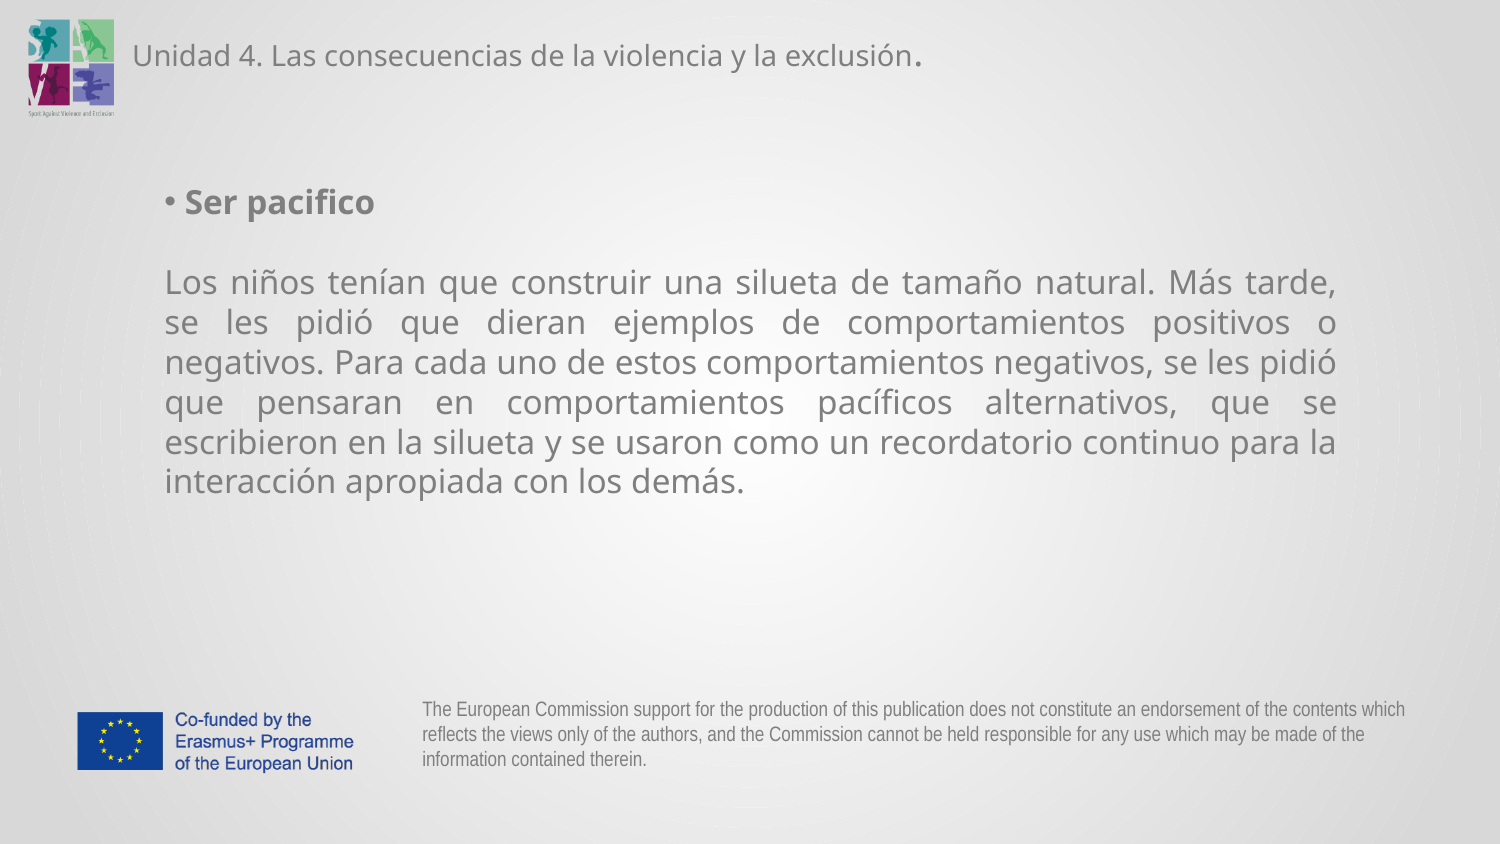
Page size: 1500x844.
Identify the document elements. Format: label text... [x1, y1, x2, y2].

title Unidad 4. Las consecuencias de la violencia y la exclusión. [117, 23, 1393, 82]
picture [61, 695, 375, 786]
text_box The European Commission support for the production of this publication does not constitute an endorsement of the contents which reflects the views only of the authors, and the Commission cannot be held responsi­ble for any use which may be made of the information contained therein. [407, 688, 1447, 778]
picture [0, 0, 142, 142]
text_box Ser pacifico Los niños tenían que construir una silueta de tamaño natural. Más tarde, se les pidió que dieran ejemplos de comportamientos positivos o negativos. Para cada uno de estos comportamientos negativos, se les pidió que pensaran en comportamientos pacíficos alternativos, que se escribieron en la silueta y se usaron como un recordatorio continuo para la interacción apropiada con los demás. [149, 173, 1355, 509]
text_box [58, 152, 1395, 680]
